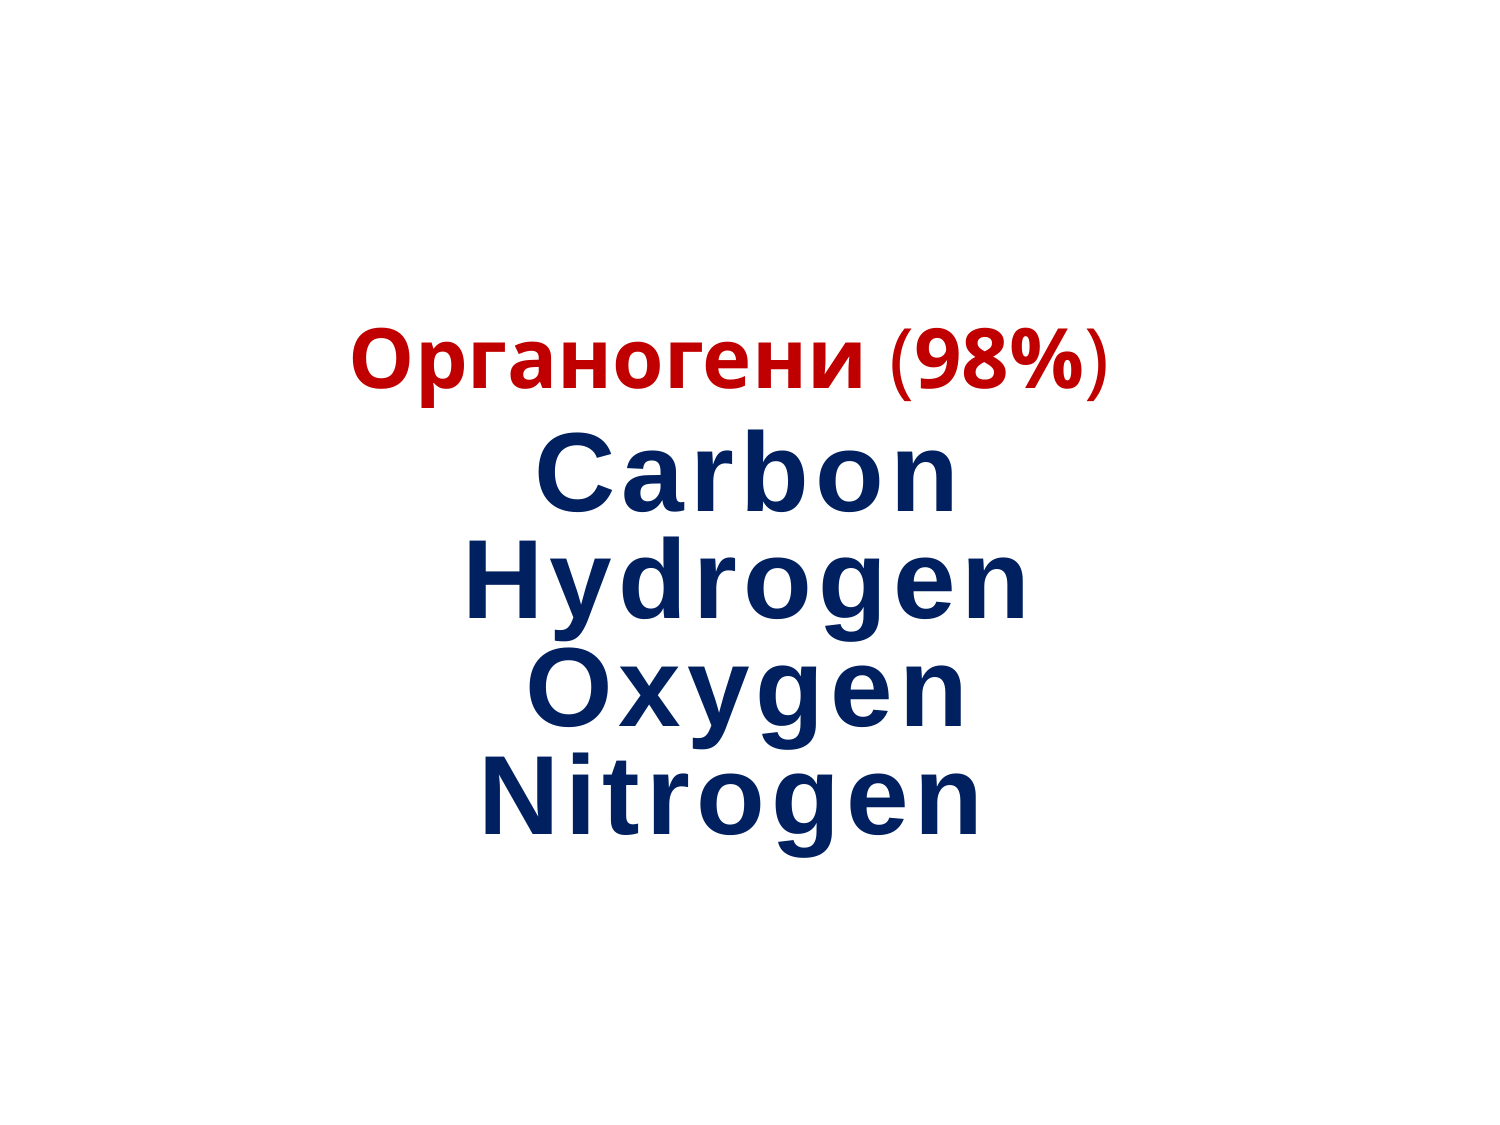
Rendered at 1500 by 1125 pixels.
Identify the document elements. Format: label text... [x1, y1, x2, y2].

title Органогени (98%) Carbon Hydrogen Oxygen Nitrogen [75, 457, 1425, 646]
